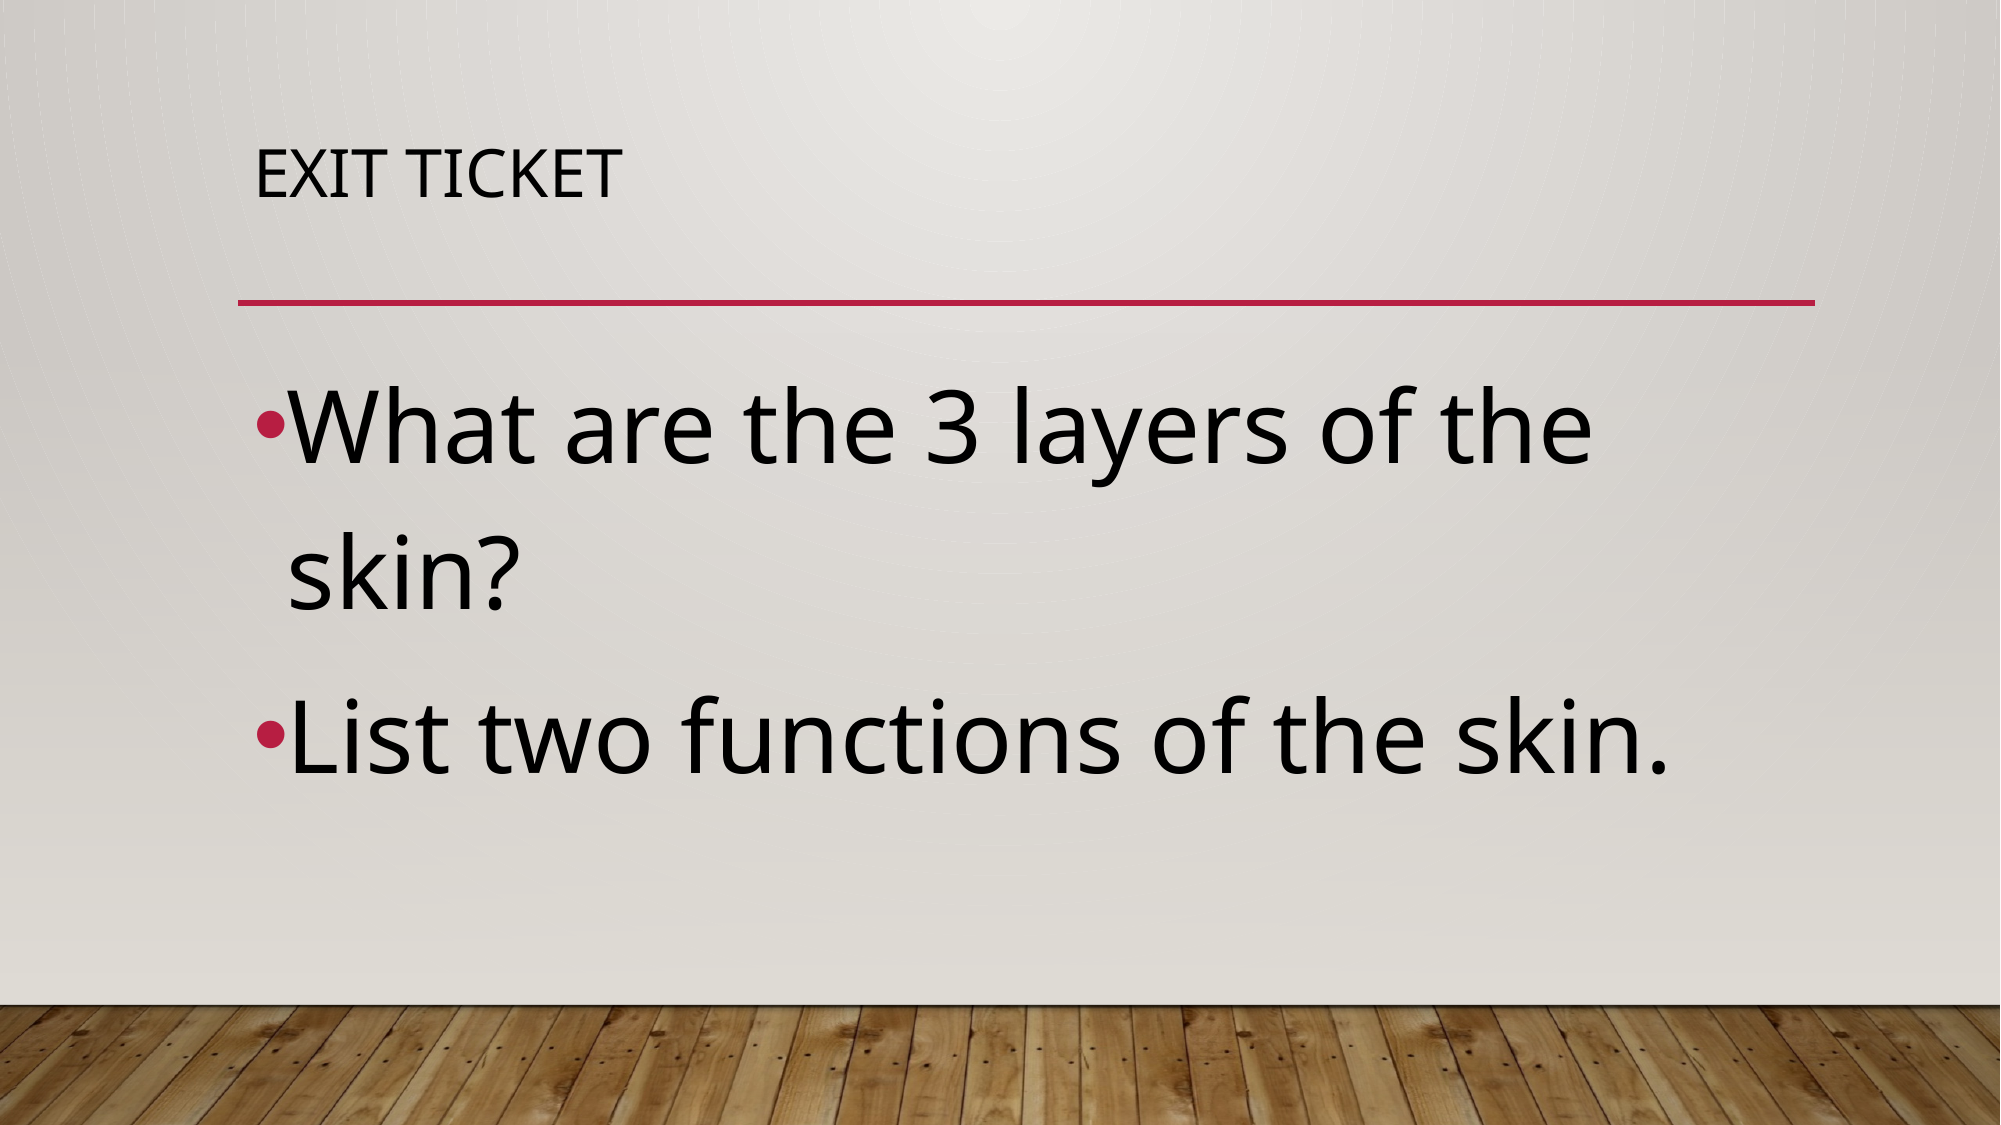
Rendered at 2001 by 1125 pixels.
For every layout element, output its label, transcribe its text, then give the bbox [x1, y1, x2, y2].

title Exit Ticket [238, 131, 1814, 305]
picture [0, 1005, 2000, 1125]
list What are the 3 layers of the skin? List two functions of the skin. [238, 330, 1814, 897]
